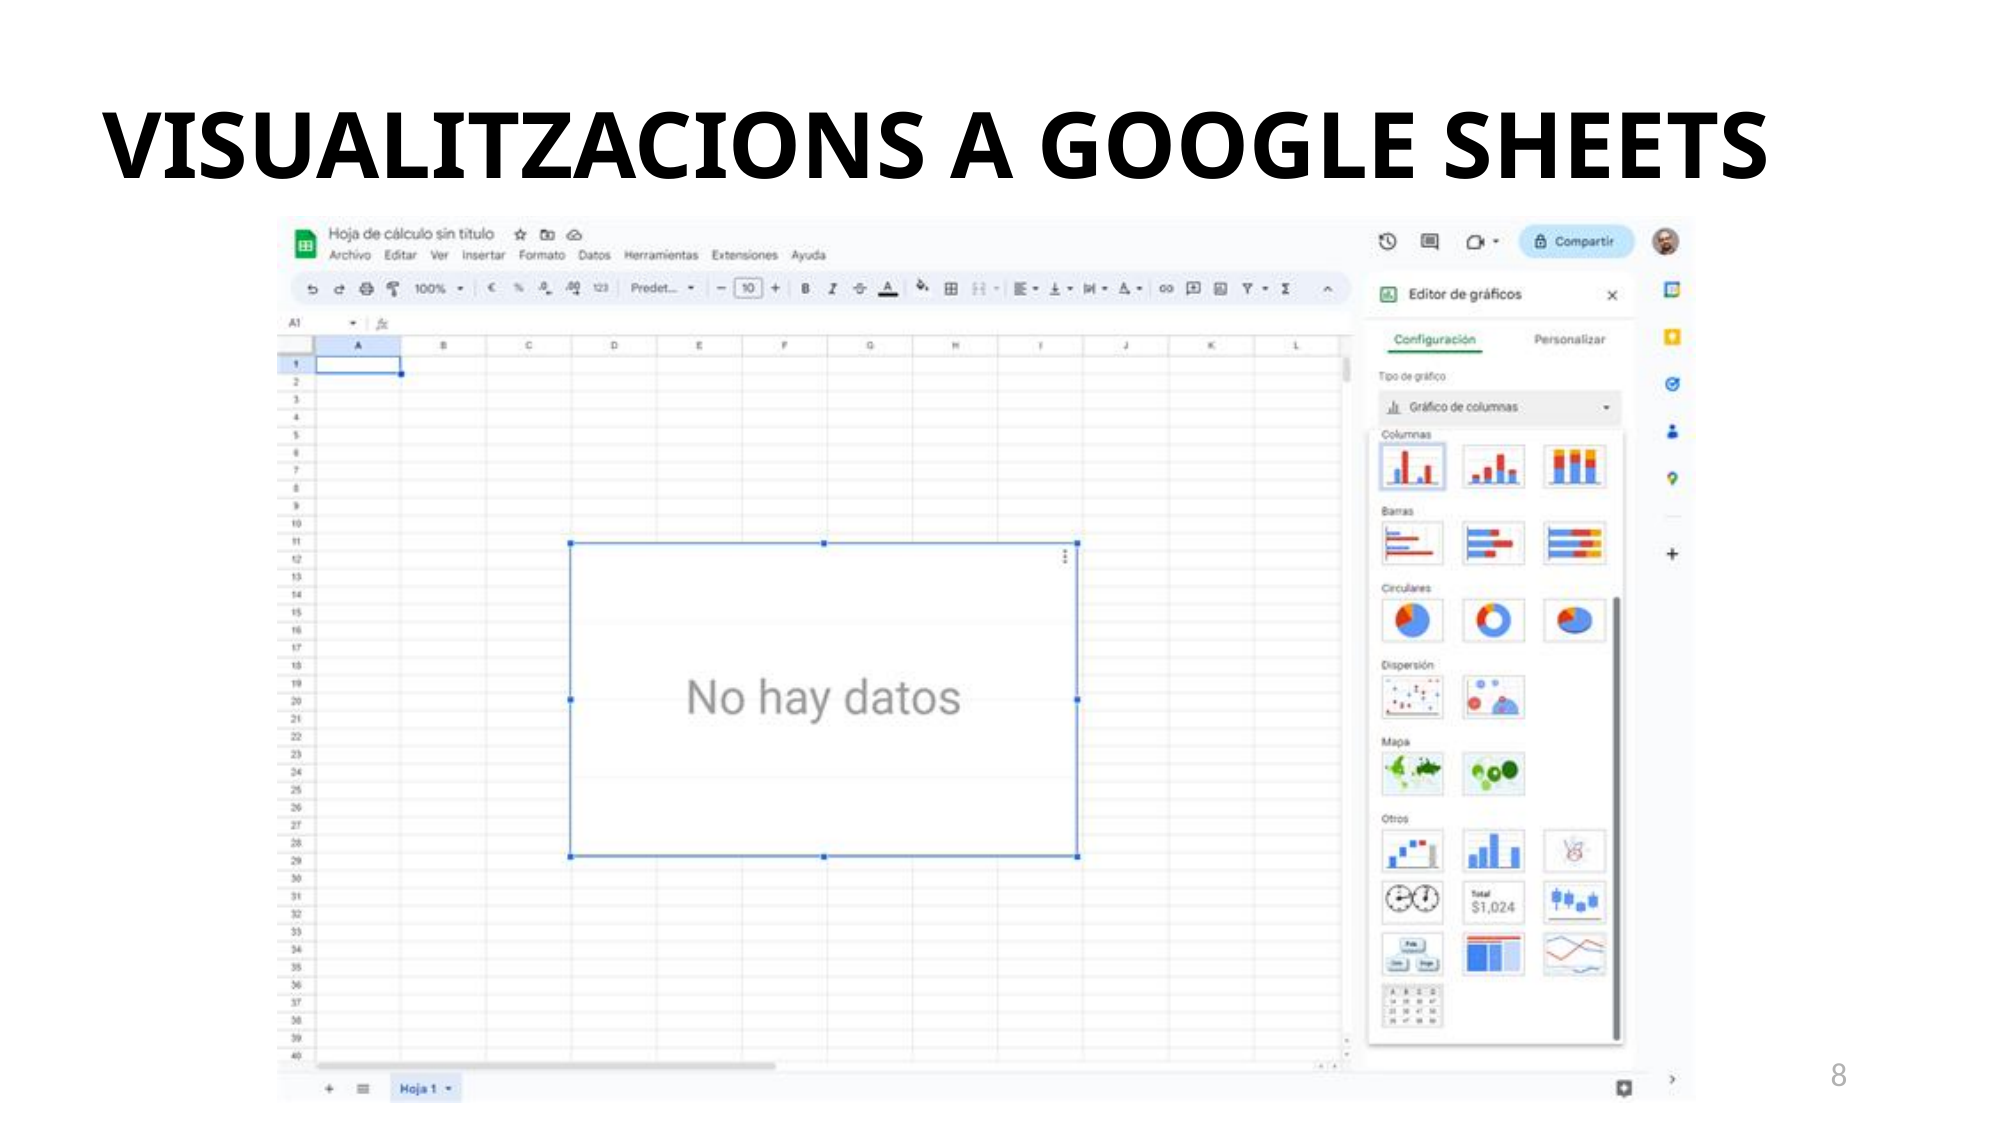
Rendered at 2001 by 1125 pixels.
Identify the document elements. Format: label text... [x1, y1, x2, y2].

list Visualitzacions a google sheets [87, 92, 1909, 199]
picture [277, 216, 1696, 1103]
slide_number 8 [1696, 1042, 1863, 1103]
